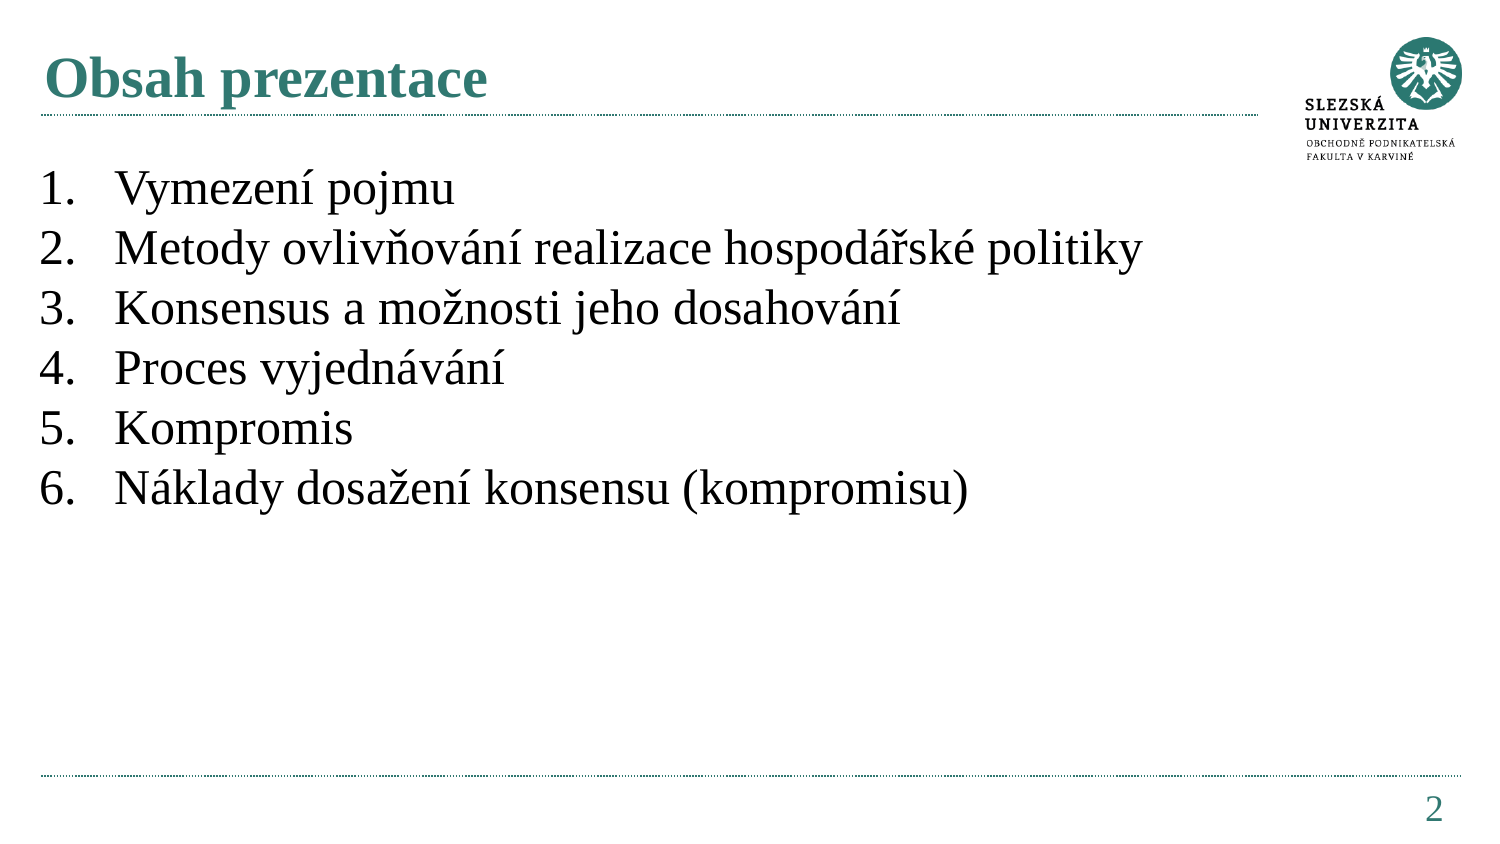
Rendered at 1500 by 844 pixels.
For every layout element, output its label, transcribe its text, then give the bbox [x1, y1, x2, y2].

title Obsah prezentace [29, 32, 668, 116]
picture [1305, 37, 1462, 160]
list Vymezení pojmu Metody ovlivňování realizace hospodářské politiky Konsensus a možnosti jeho dosahování Proces vyjednávání Kompromis Náklady dosažení konsensu (kompromisu) [24, 146, 1384, 747]
slide_number 2 [1281, 776, 1459, 822]
